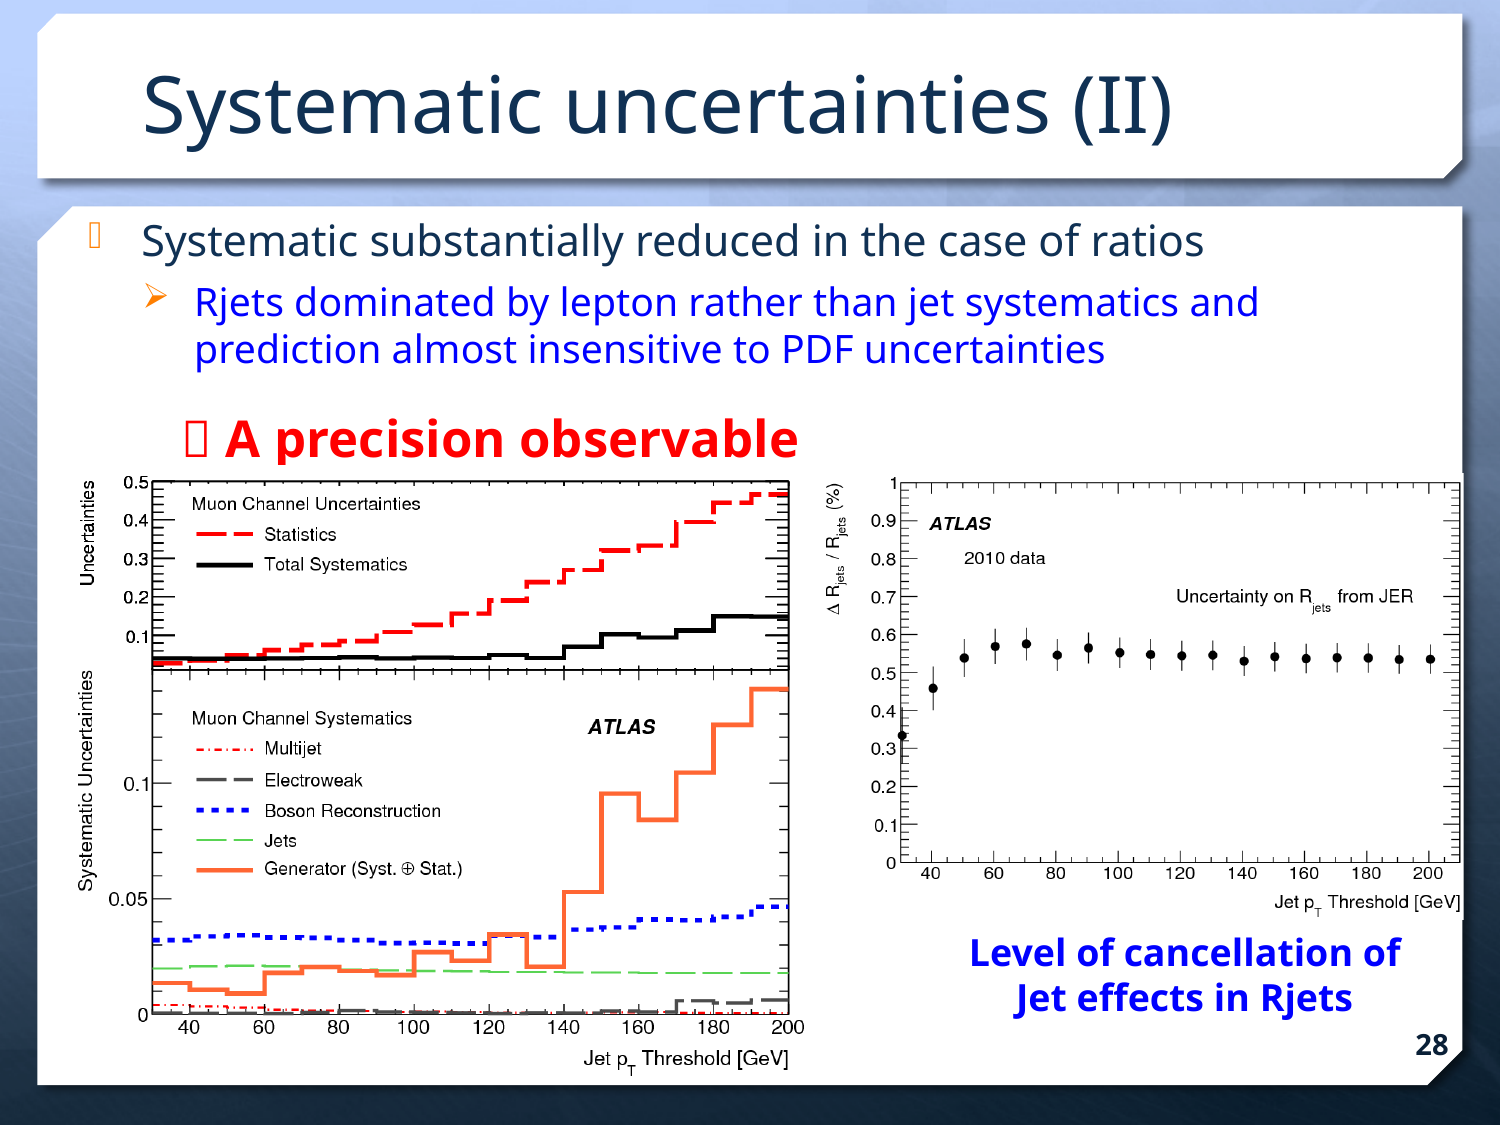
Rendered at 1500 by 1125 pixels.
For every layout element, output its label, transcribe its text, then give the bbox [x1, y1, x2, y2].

picture [72, 464, 1465, 1086]
text_box Level of cancellation of Jet effects in Rjets [954, 942, 1416, 1027]
title Systematic uncertainties (II) [127, 32, 1372, 157]
list Systematic substantially reduced in the case of ratios Rjets dominated by lepton rather than jet systematics and prediction almost insensitive to PDF uncertainties  A precision observable [73, 206, 1423, 472]
slide_number 28 [1388, 1016, 1476, 1077]
